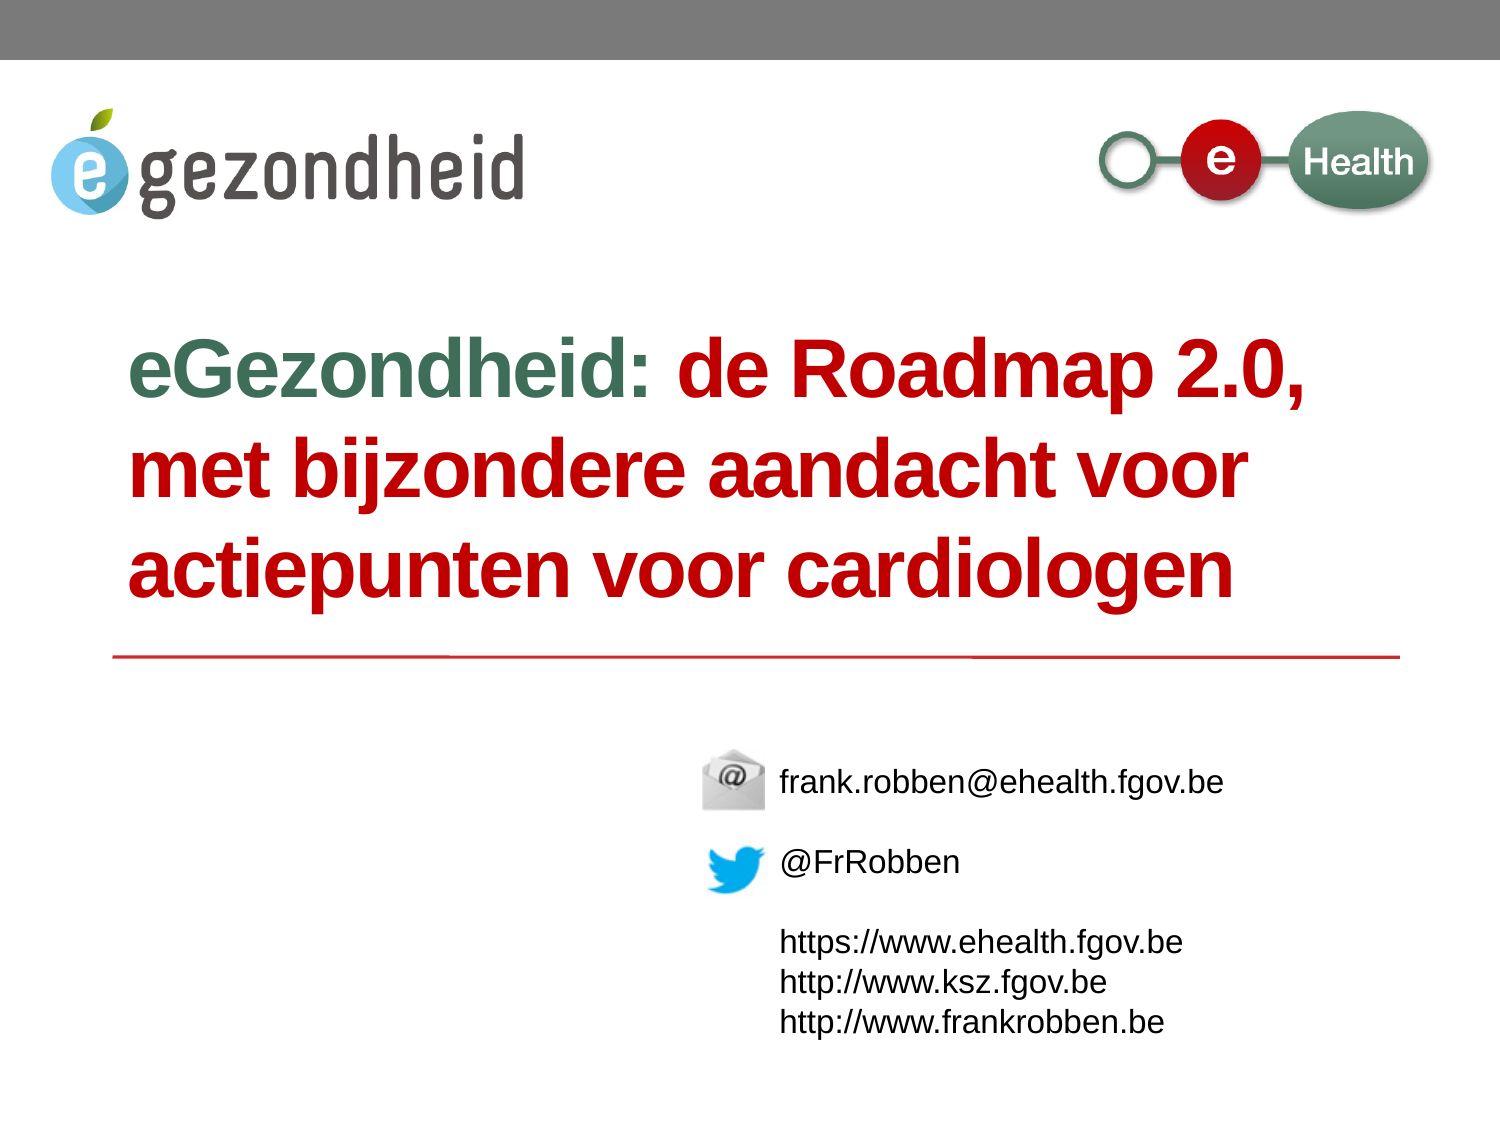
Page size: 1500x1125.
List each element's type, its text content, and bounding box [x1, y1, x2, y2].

picture [40, 101, 533, 227]
picture [1067, 101, 1460, 220]
picture [704, 835, 768, 900]
picture [702, 749, 765, 814]
title eGezondheid: de Roadmap 2.0, met bijzondere aandacht voor actiepunten voor cardiologen [112, 305, 1400, 622]
